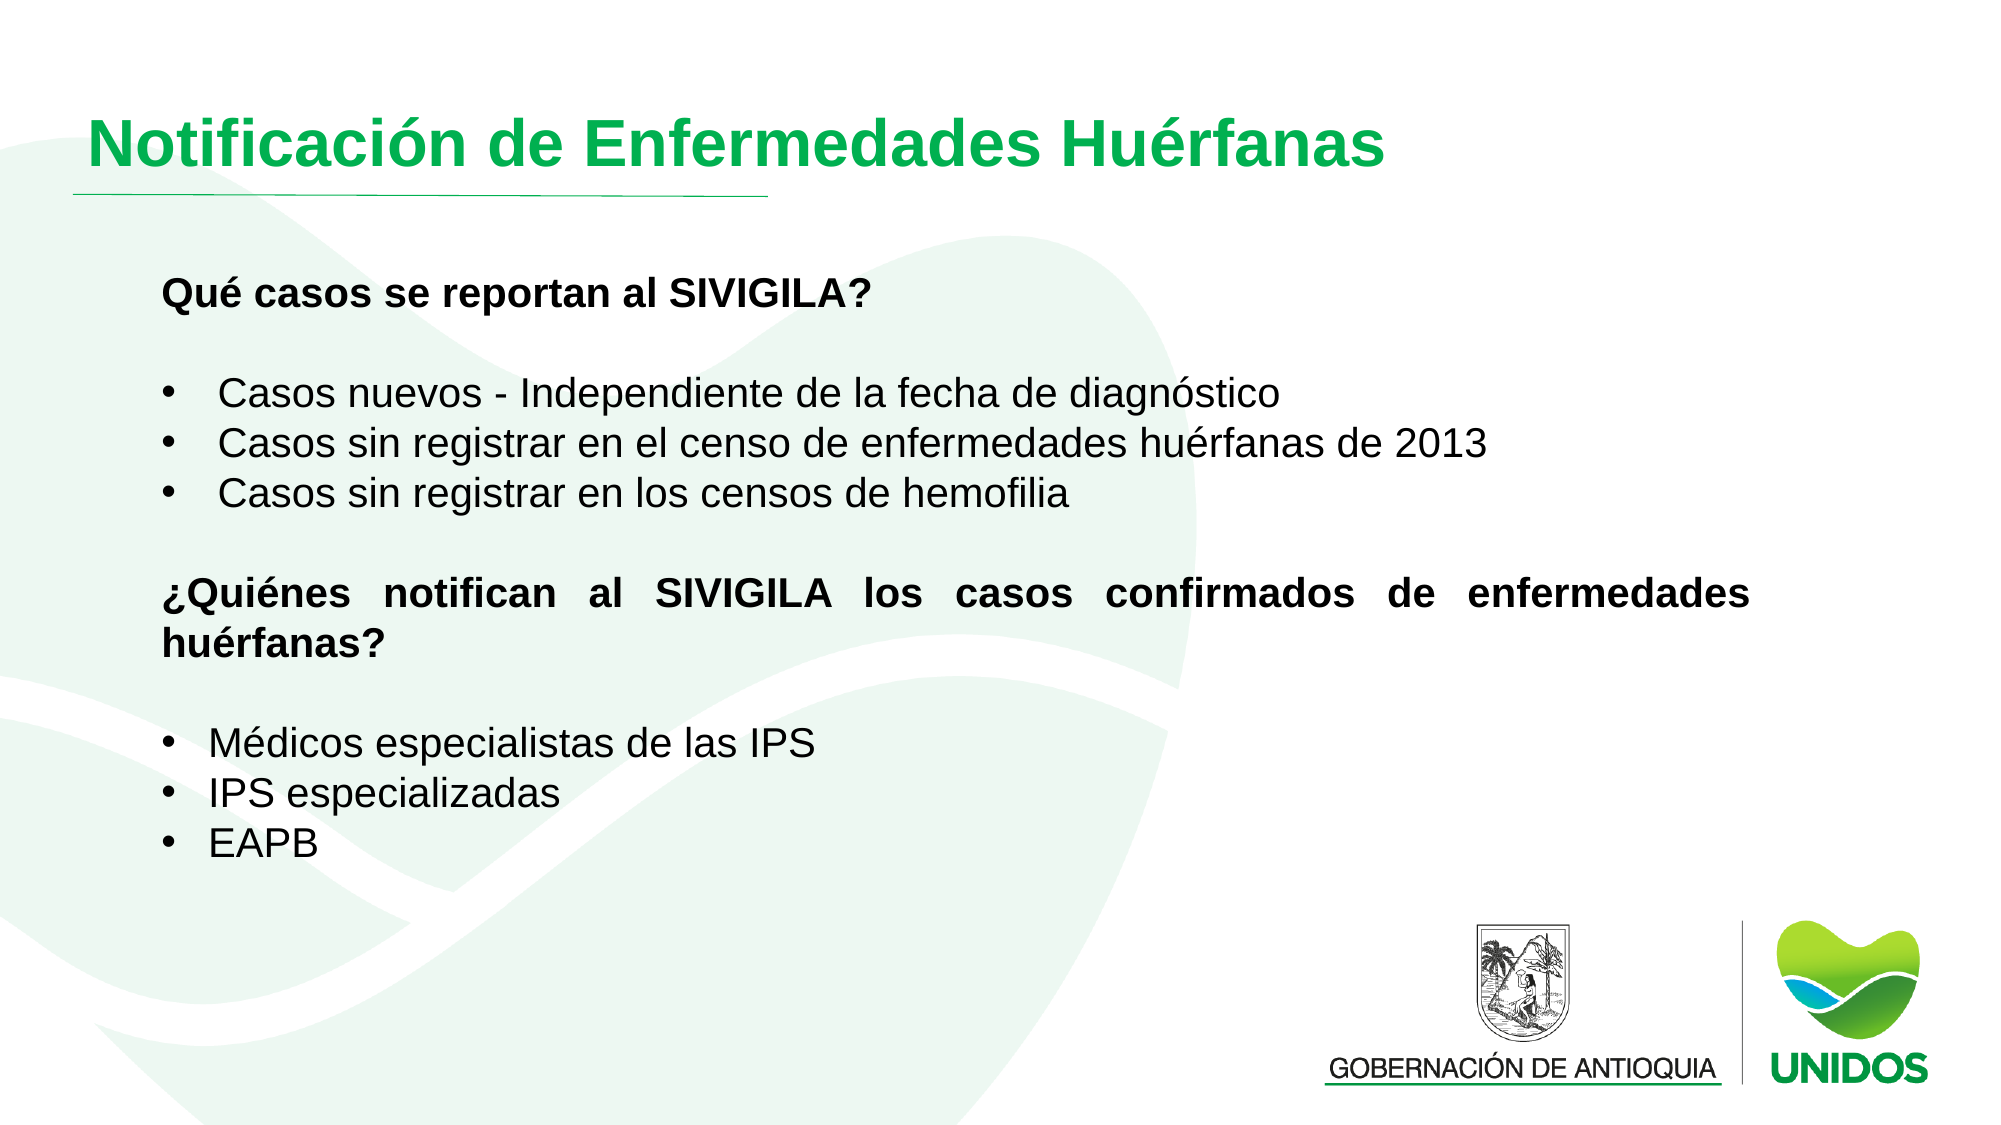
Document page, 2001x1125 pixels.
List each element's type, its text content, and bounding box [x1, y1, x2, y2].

picture [0, 0, 1999, 1125]
text_box Notificación de Enfermedades Huérfanas [72, 91, 1973, 187]
text_box Qué casos se reportan al SIVIGILA? Casos nuevos - Independiente de la fecha de diagnóstico Casos sin registrar en el censo de enfermedades huérfanas de 2013 Casos sin registrar en los censos de hemofilia ¿Quiénes notifican al SIVIGILA los casos confirmados de enfermedades huérfanas? Médicos especialistas de las IPS IPS especializadas EAPB [146, 258, 1766, 874]
